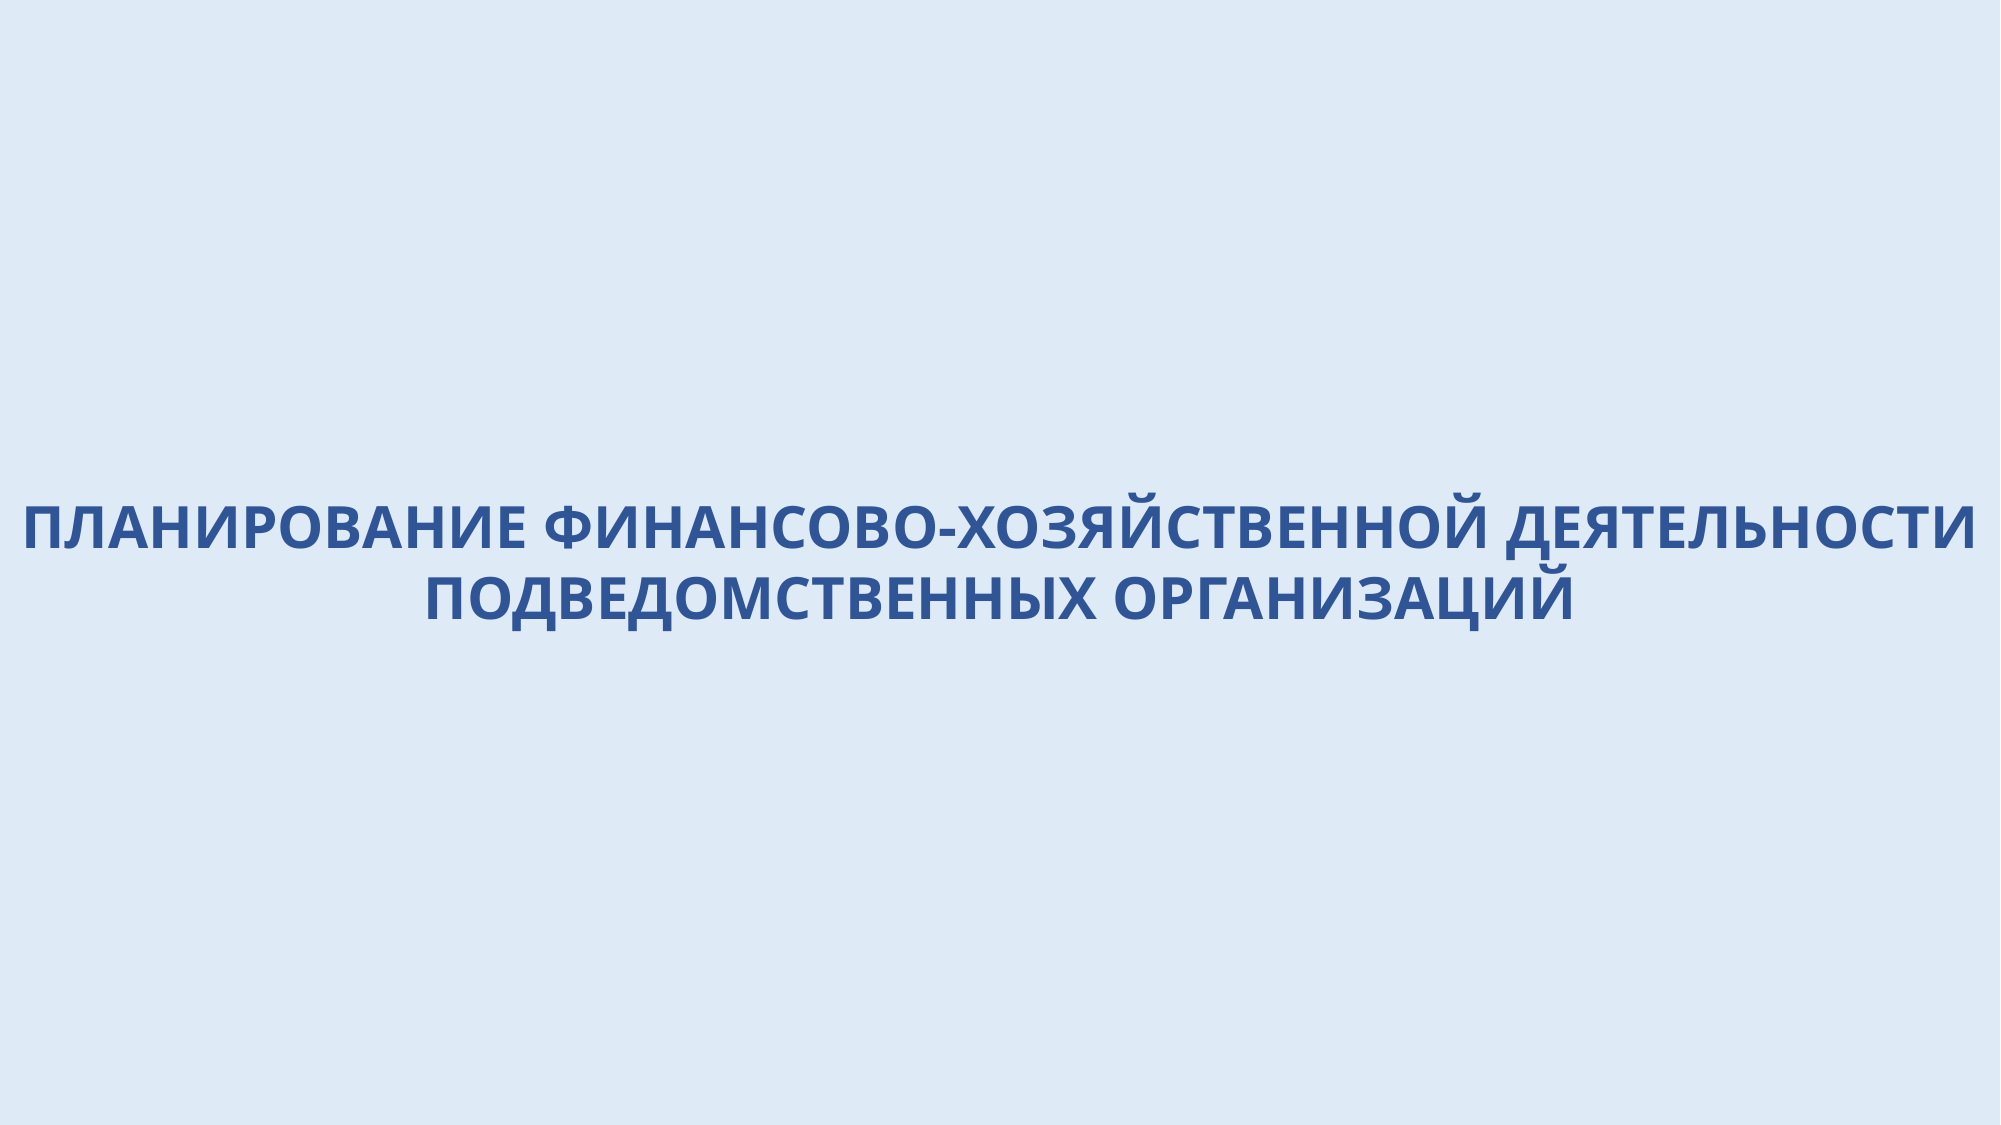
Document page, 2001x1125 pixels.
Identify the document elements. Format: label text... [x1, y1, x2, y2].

text_box ПЛАНИРОВАНИЕ ФИНАНСОВО-ХОЗЯЙСТВЕННОЙ ДЕЯТЕЛЬНОСТИ ПОДВЕДОМСТВЕННЫХ ОРГАНИЗАЦИЙ [0, 0, 2000, 1125]
